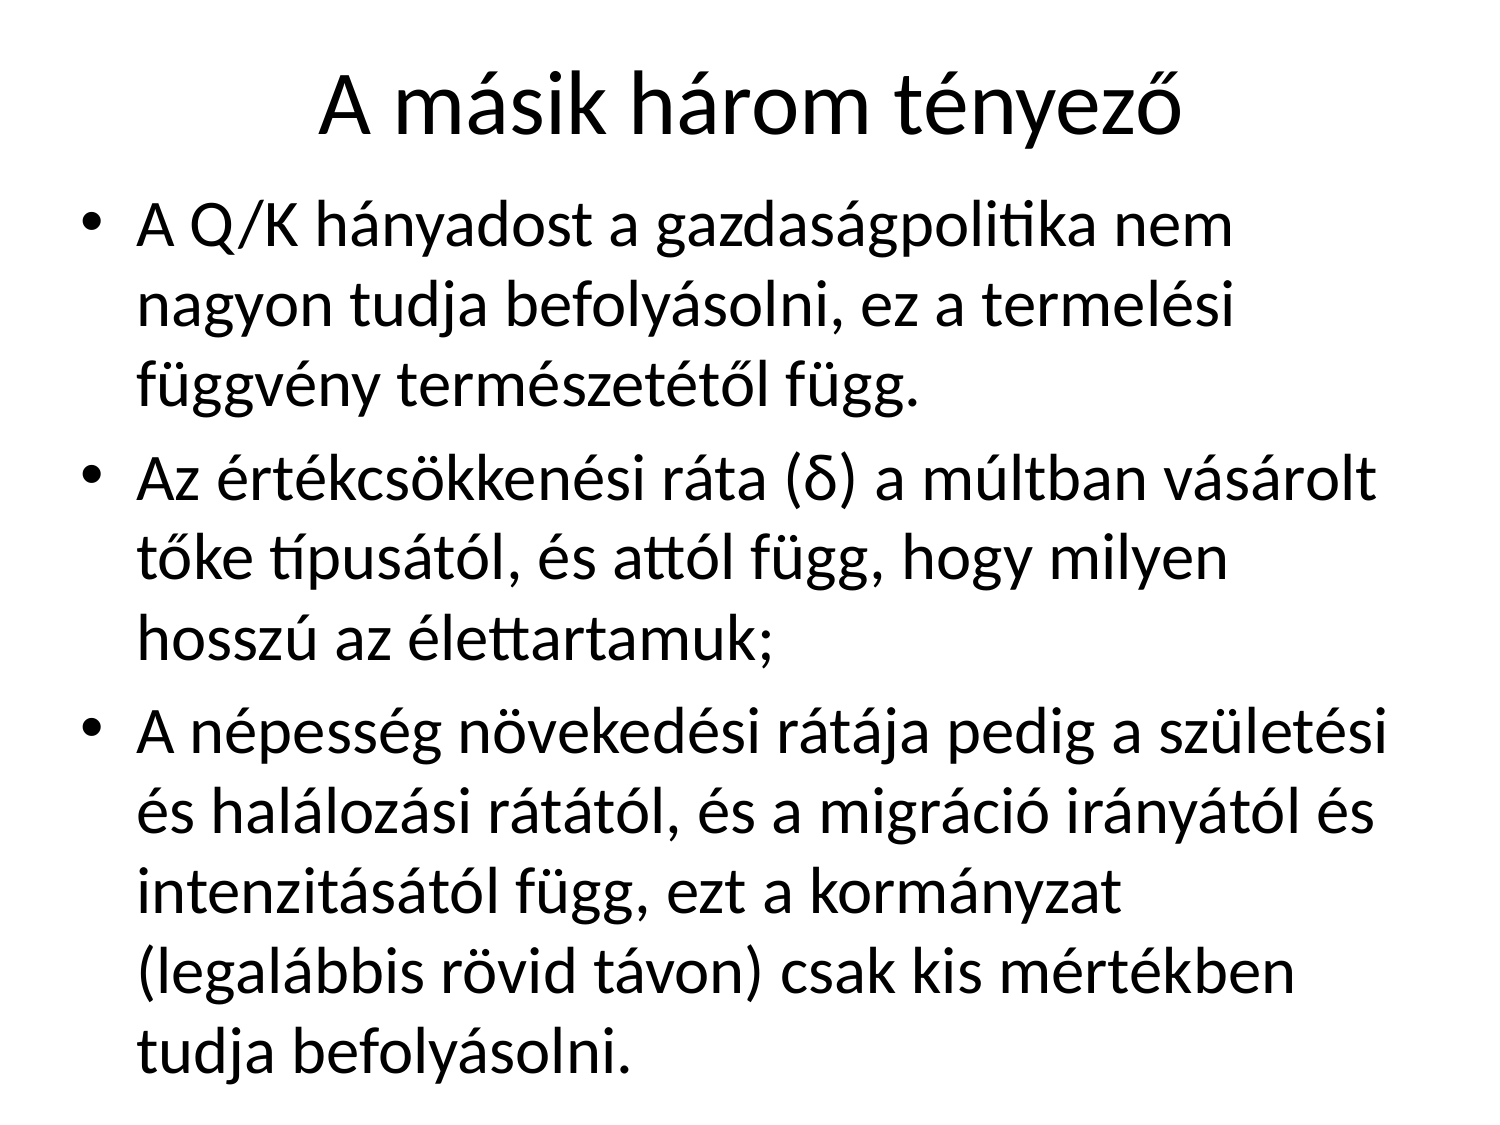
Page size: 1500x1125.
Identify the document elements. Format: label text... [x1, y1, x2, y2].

list A Q/K hányadost a gazdaságpolitika nem nagyon tudja befolyásolni, ez a termelési függvény természetétől függ. Az értékcsökkenési ráta (δ) a múltban vásárolt tőke típusától, és attól függ, hogy milyen hosszú az élettartamuk; A népesség növekedési rátája pedig a születési és halálozási rátától, és a migráció irányától és intenzitásától függ, ezt a kormányzat (legalábbis rövid távon) csak kis mértékben tudja befolyásolni. [64, 172, 1415, 939]
title A másik három tényező [76, 3, 1427, 192]
